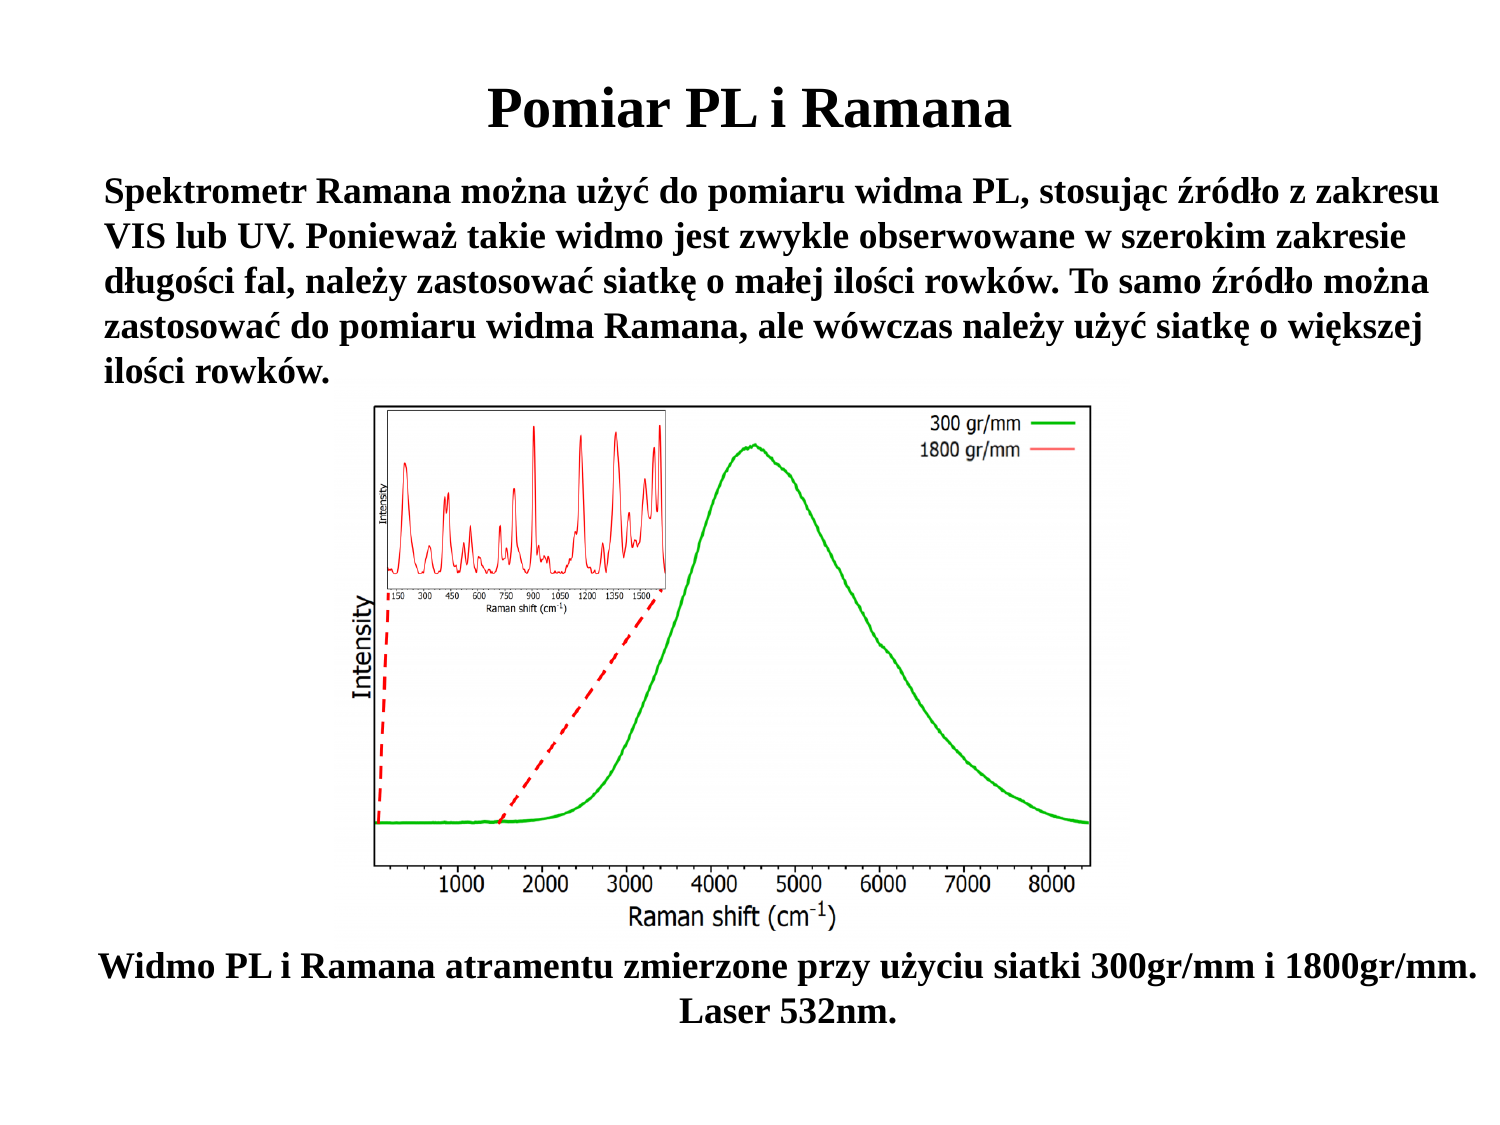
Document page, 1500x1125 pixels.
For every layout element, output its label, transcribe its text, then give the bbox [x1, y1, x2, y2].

text_box Spektrometr Ramana można użyć do pomiaru widma PL, stosując źródło z zakresu VIS lub UV. Ponieważ takie widmo jest zwykle obserwowane w szerokim zakresie długości fal, należy zastosować siatkę o małej ilości rowków. To samo źródło można zastosować do pomiaru widma Ramana, ale wówczas należy użyć siatkę o większej ilości rowków. [89, 158, 1466, 398]
title Pomiar PL i Ramana [103, 59, 1397, 158]
text_box Widmo PL i Ramana atramentu zmierzone przy użyciu siatki 300gr/mm i 1800gr/mm. Laser 532nm. [82, 933, 1494, 1039]
picture [334, 377, 1130, 952]
